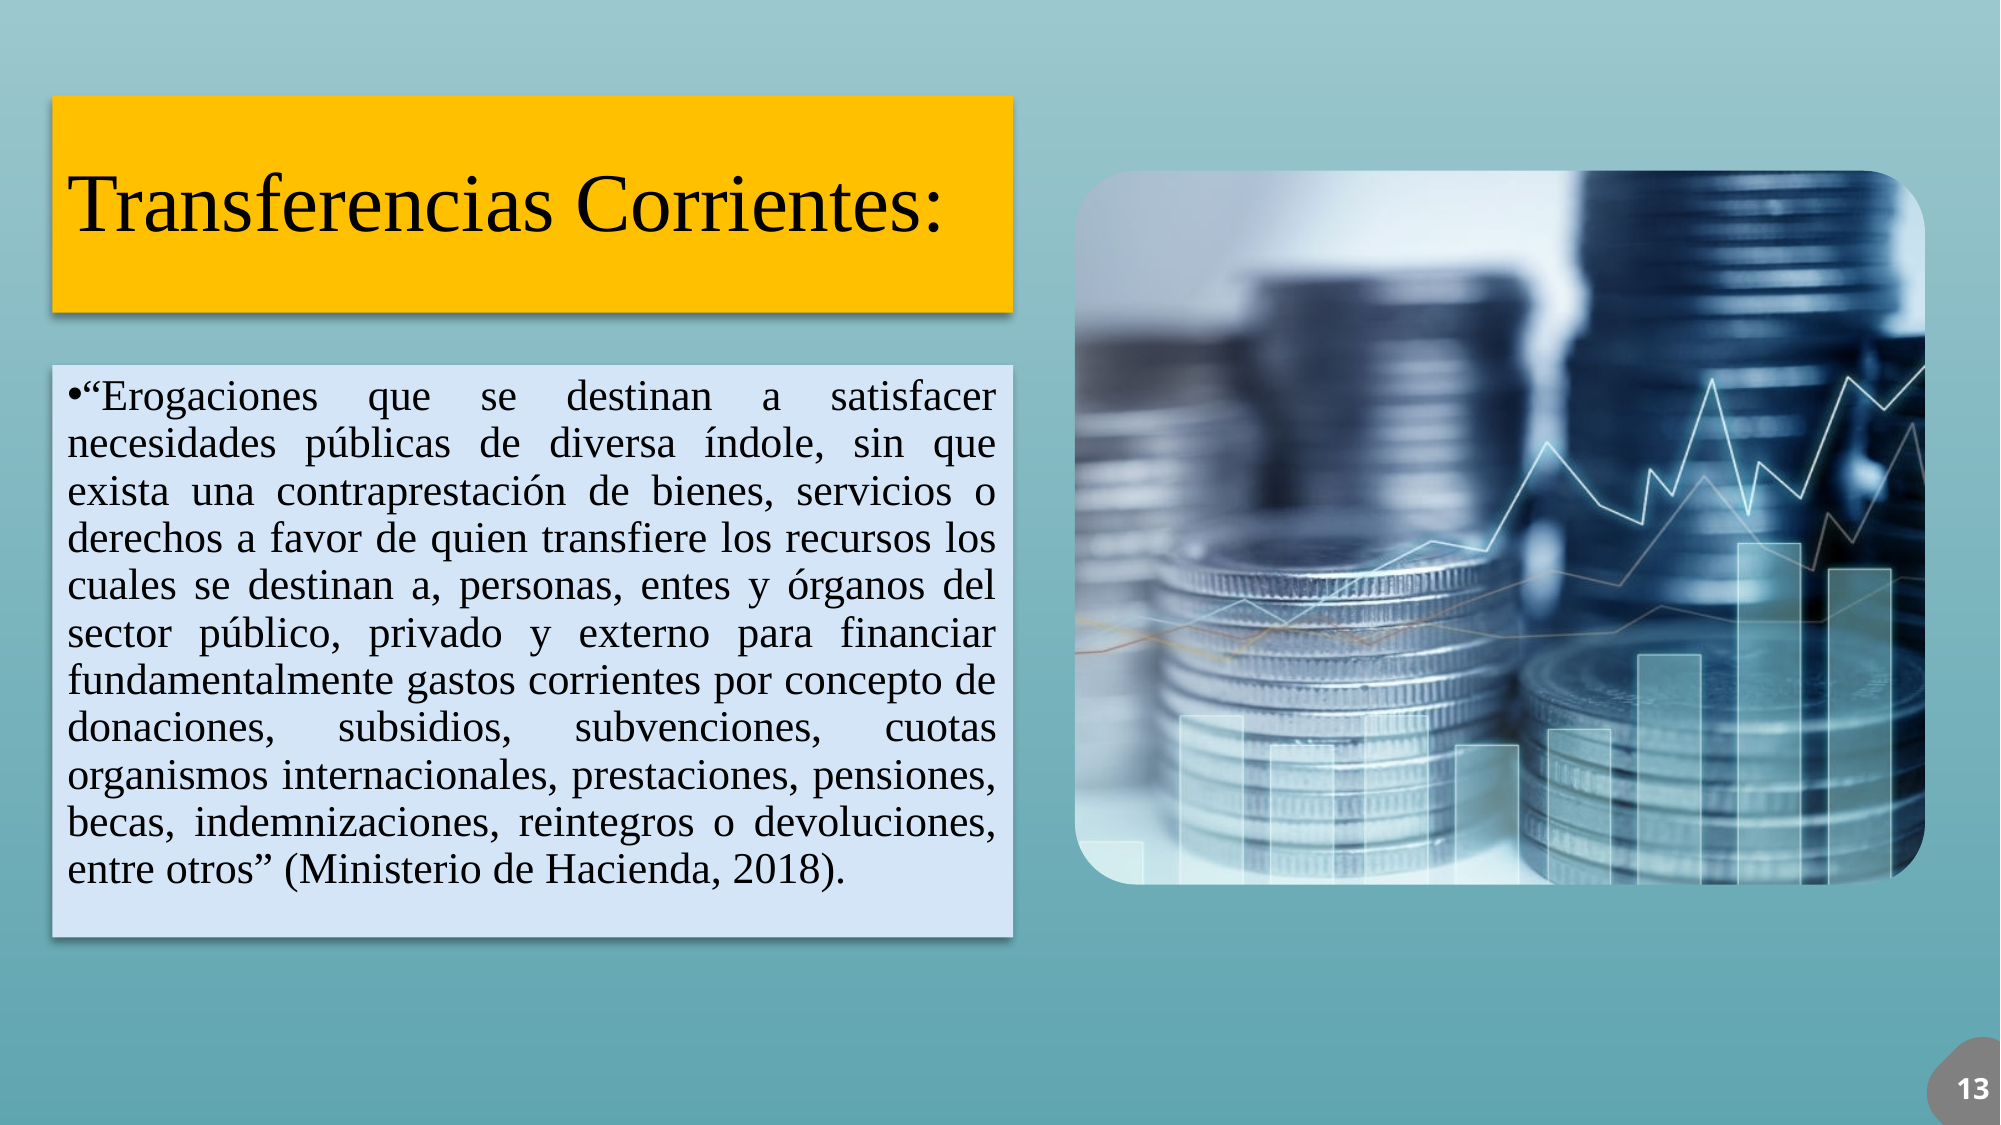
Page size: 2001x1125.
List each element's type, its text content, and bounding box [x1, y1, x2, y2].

text_box “Erogaciones que se destinan a satisfacer necesidades públicas de diversa índole, sin que exista una contraprestación de bienes, servicios o derechos a favor de quien transfiere los recursos los cuales se destinan a, personas, entes y órganos del sector público, privado y externo para financiar fundamentalmente gastos corrientes por concepto de donaciones, subsidios, subvenciones, cuotas organismos internacionales, prestaciones, pensiones, becas, indemnizaciones, reintegros o devoluciones, entre otros” (Ministerio de Hacienda, 2018). [52, 365, 1014, 938]
picture [1074, 170, 1925, 885]
text_box 13 [1941, 1063, 2000, 1113]
title Transferencias Corrientes: [52, 95, 1014, 313]
text_box [1925, 1035, 2000, 1125]
